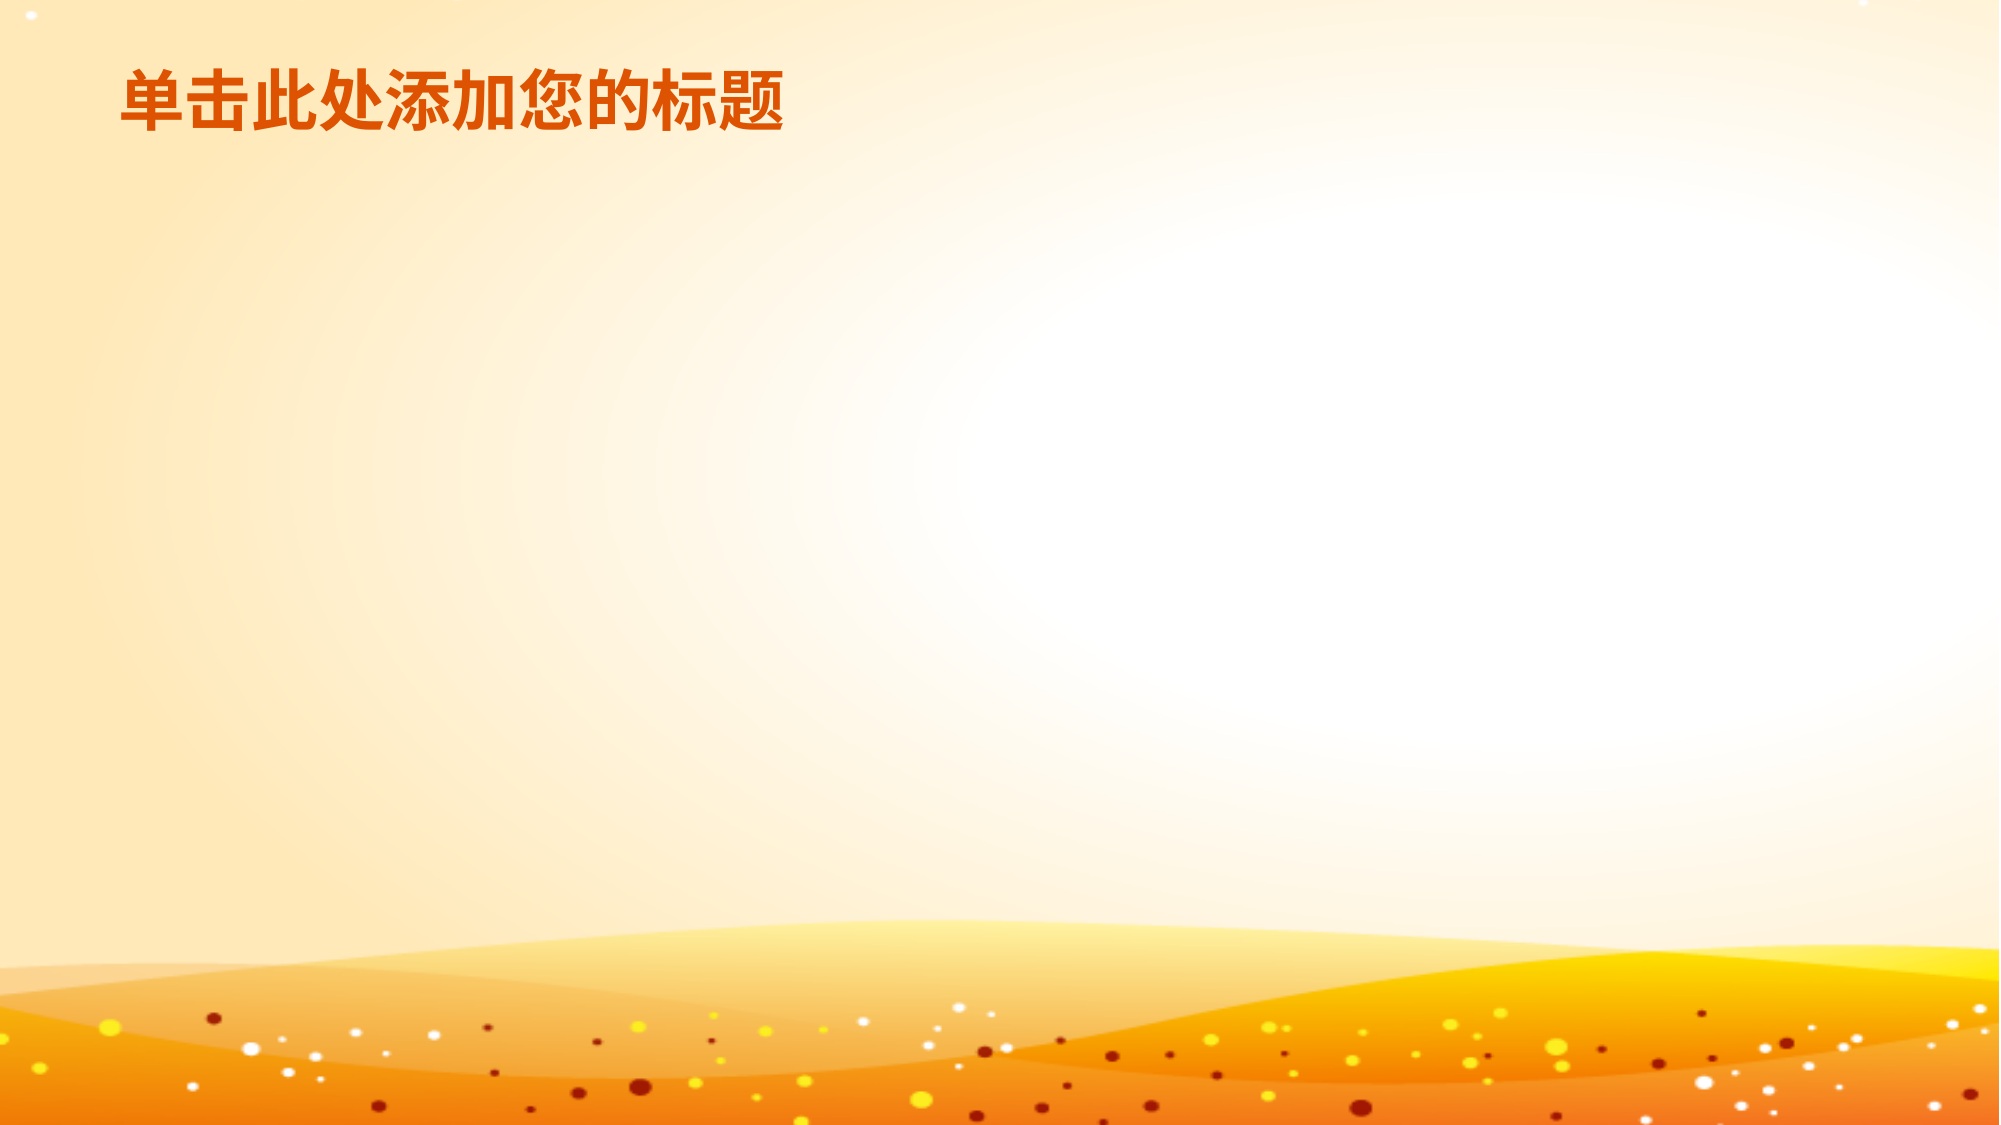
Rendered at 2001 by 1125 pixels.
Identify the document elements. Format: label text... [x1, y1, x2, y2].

picture [0, 0, 1999, 1125]
title 单击此处添加您的标题 [103, 43, 1889, 166]
